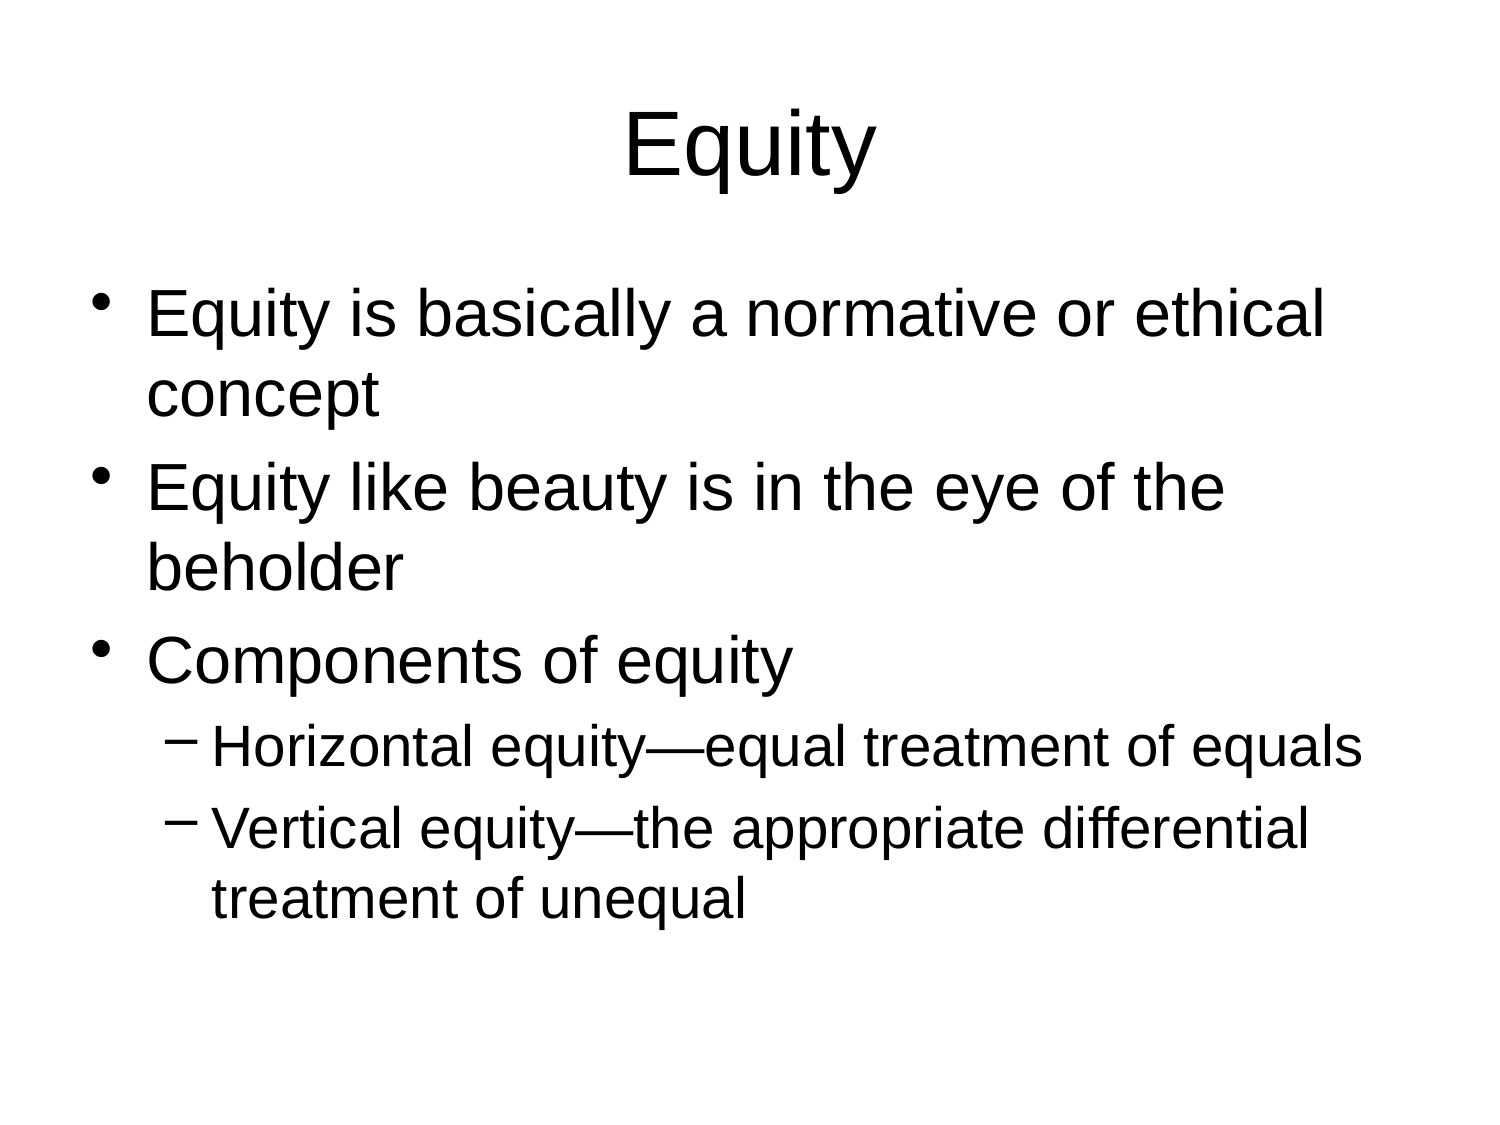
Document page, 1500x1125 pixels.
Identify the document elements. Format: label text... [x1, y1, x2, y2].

title Equity [75, 45, 1425, 233]
list Equity is basically a normative or ethical concept Equity like beauty is in the eye of the beholder Components of equity Horizontal equity—equal treatment of equals Vertical equity—the appropriate differential treatment of unequal [75, 262, 1425, 1005]
